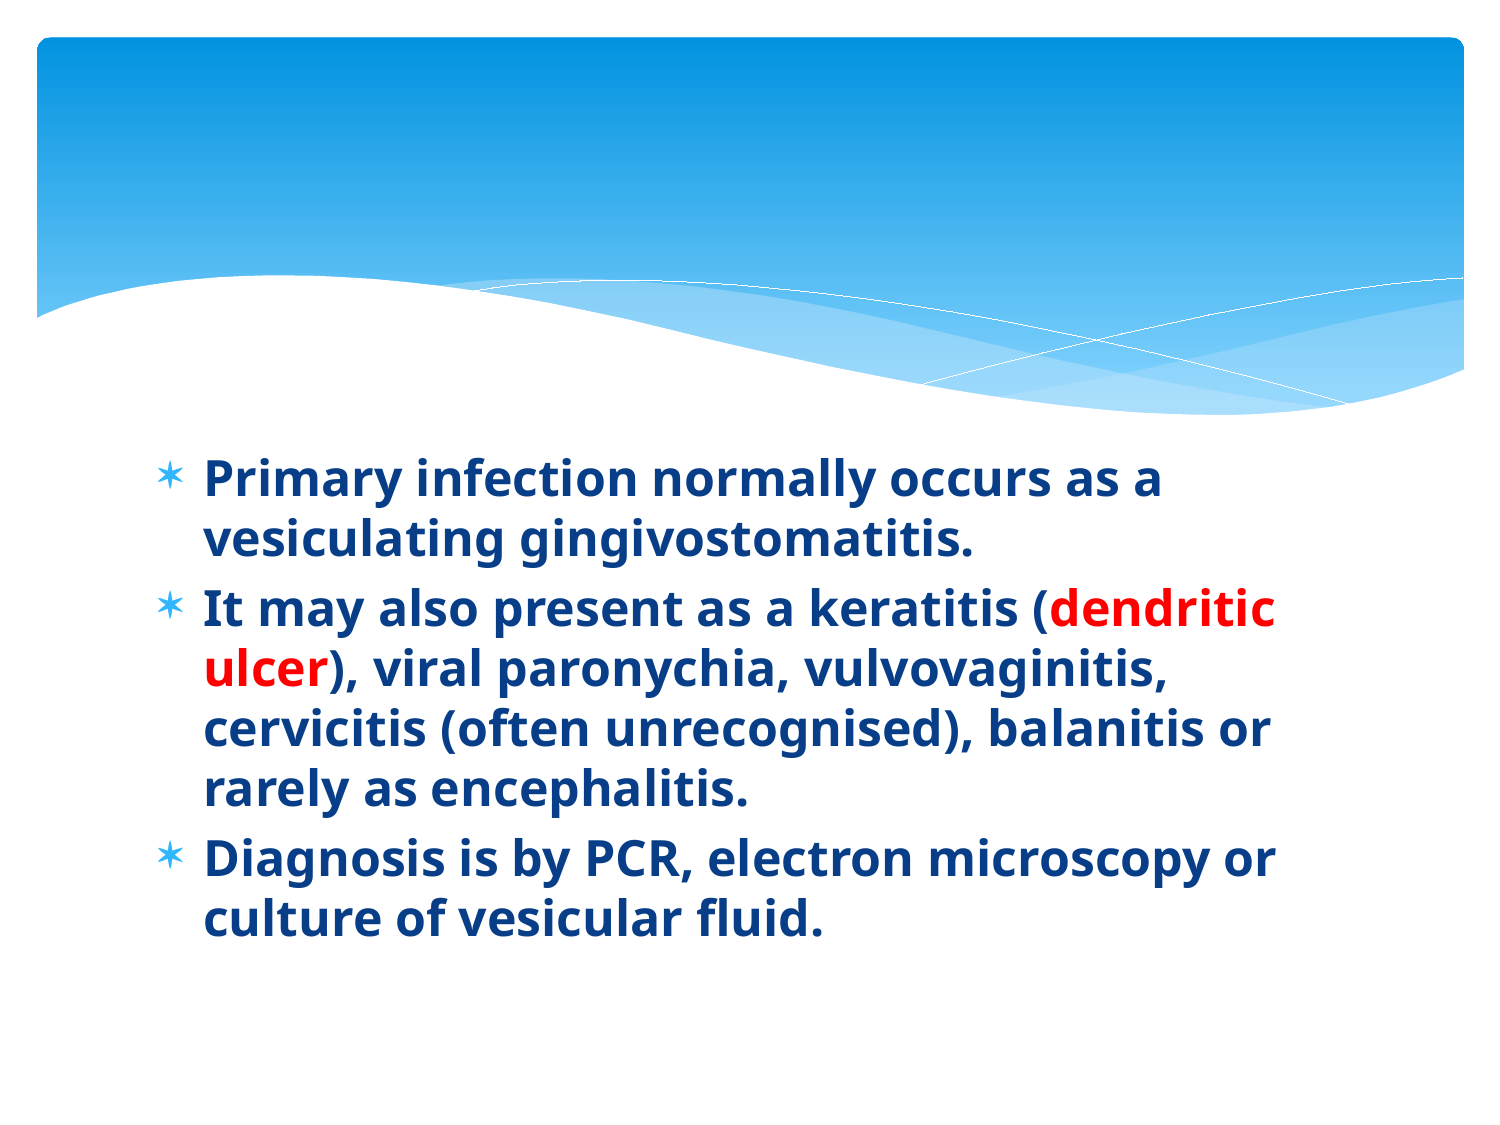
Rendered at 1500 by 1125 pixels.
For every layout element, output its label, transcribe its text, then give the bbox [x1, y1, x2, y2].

list Primary infection normally occurs as a vesiculating gingivostomatitis. It may also present as a keratitis (dendritic ulcer), viral paronychia, vulvovaginitis, cervicitis (often unrecognised), balanitis or rarely as encephalitis. Diagnosis is by PCR, electron microscopy or culture of vesicular fluid. [143, 438, 1359, 1005]
